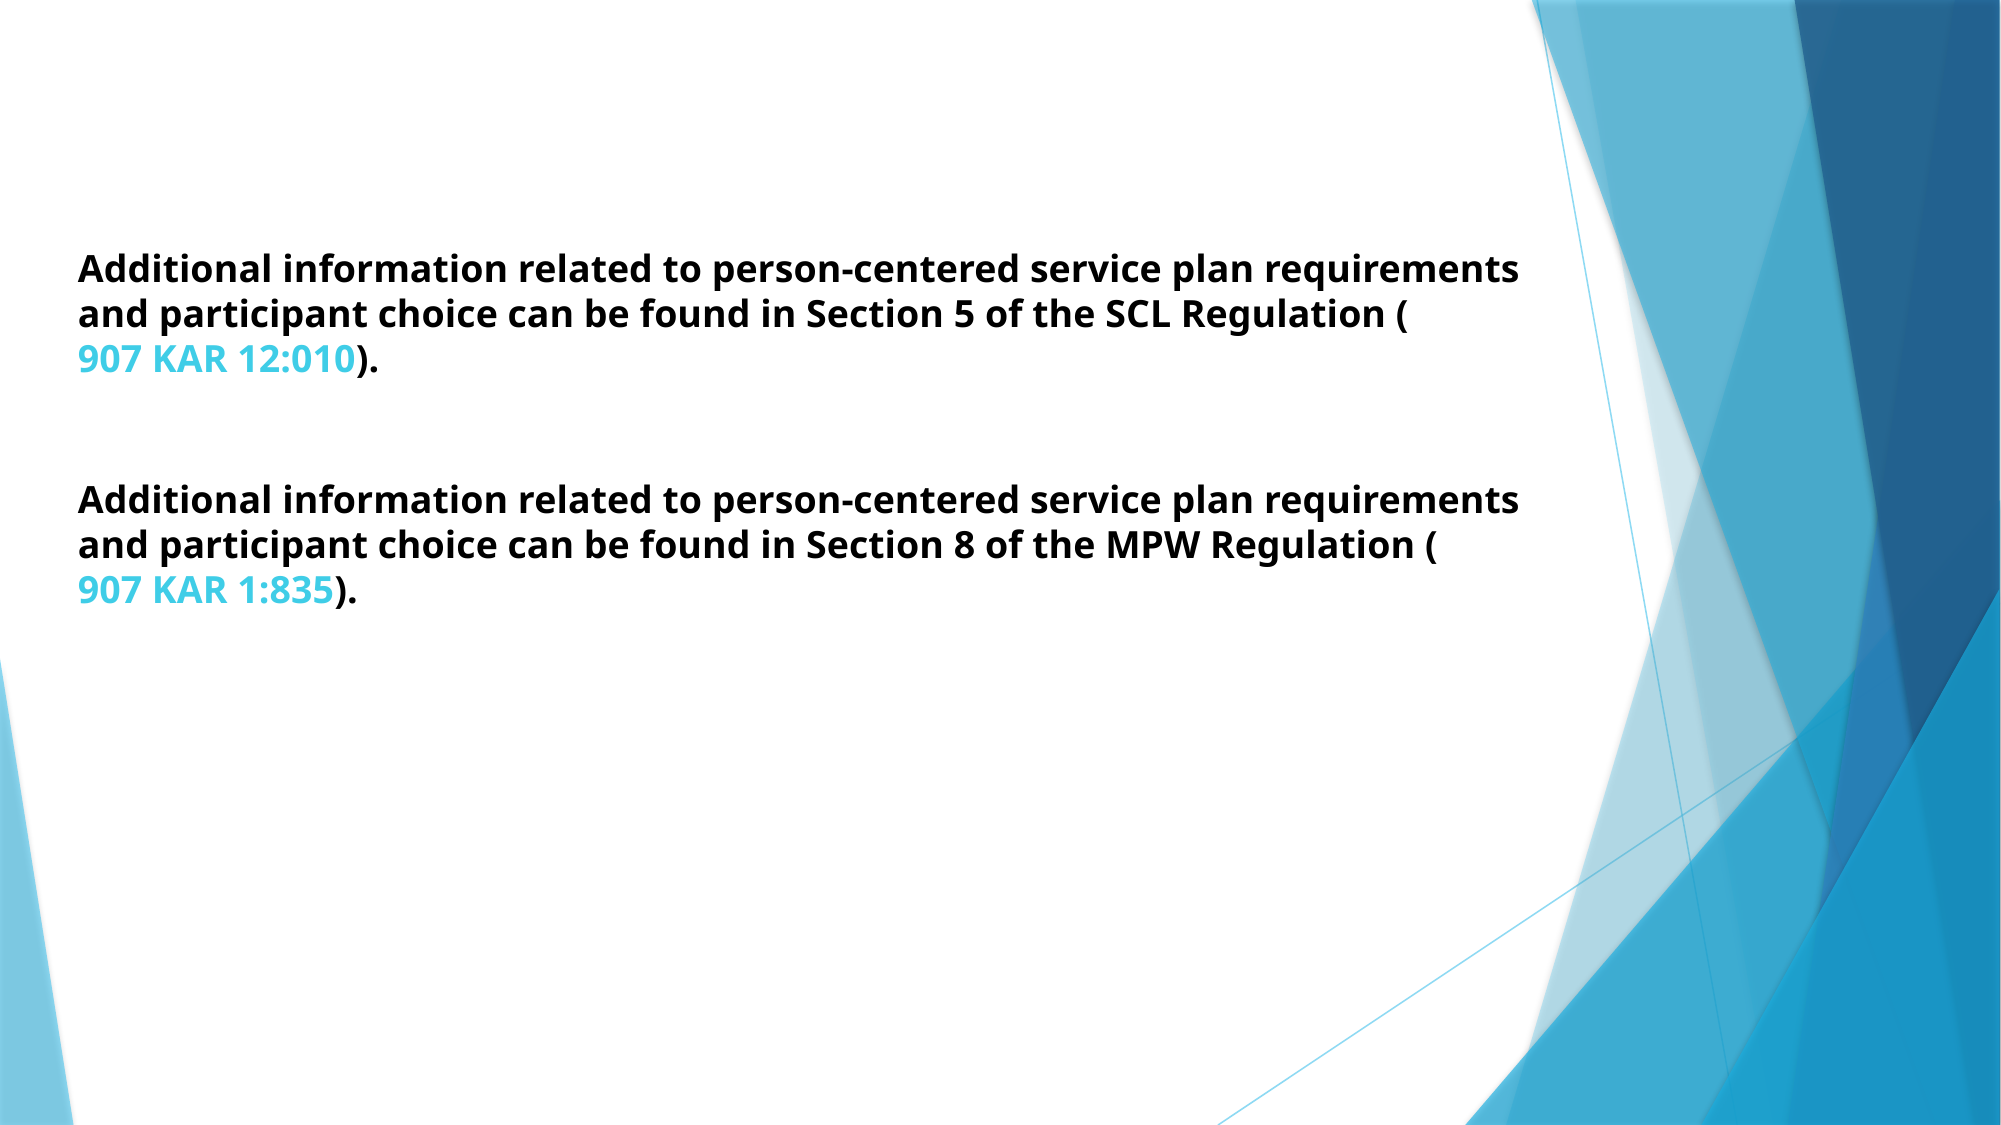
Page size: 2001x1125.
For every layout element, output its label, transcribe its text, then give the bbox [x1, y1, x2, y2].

text_box Additional information related to person-centered service plan requirements and participant choice can be found in Section 5 of the SCL Regulation (907 KAR 12:010). Additional information related to person-centered service plan requirements and participant choice can be found in Section 8 of the MPW Regulation (907 KAR 1:835). [63, 237, 1600, 760]
